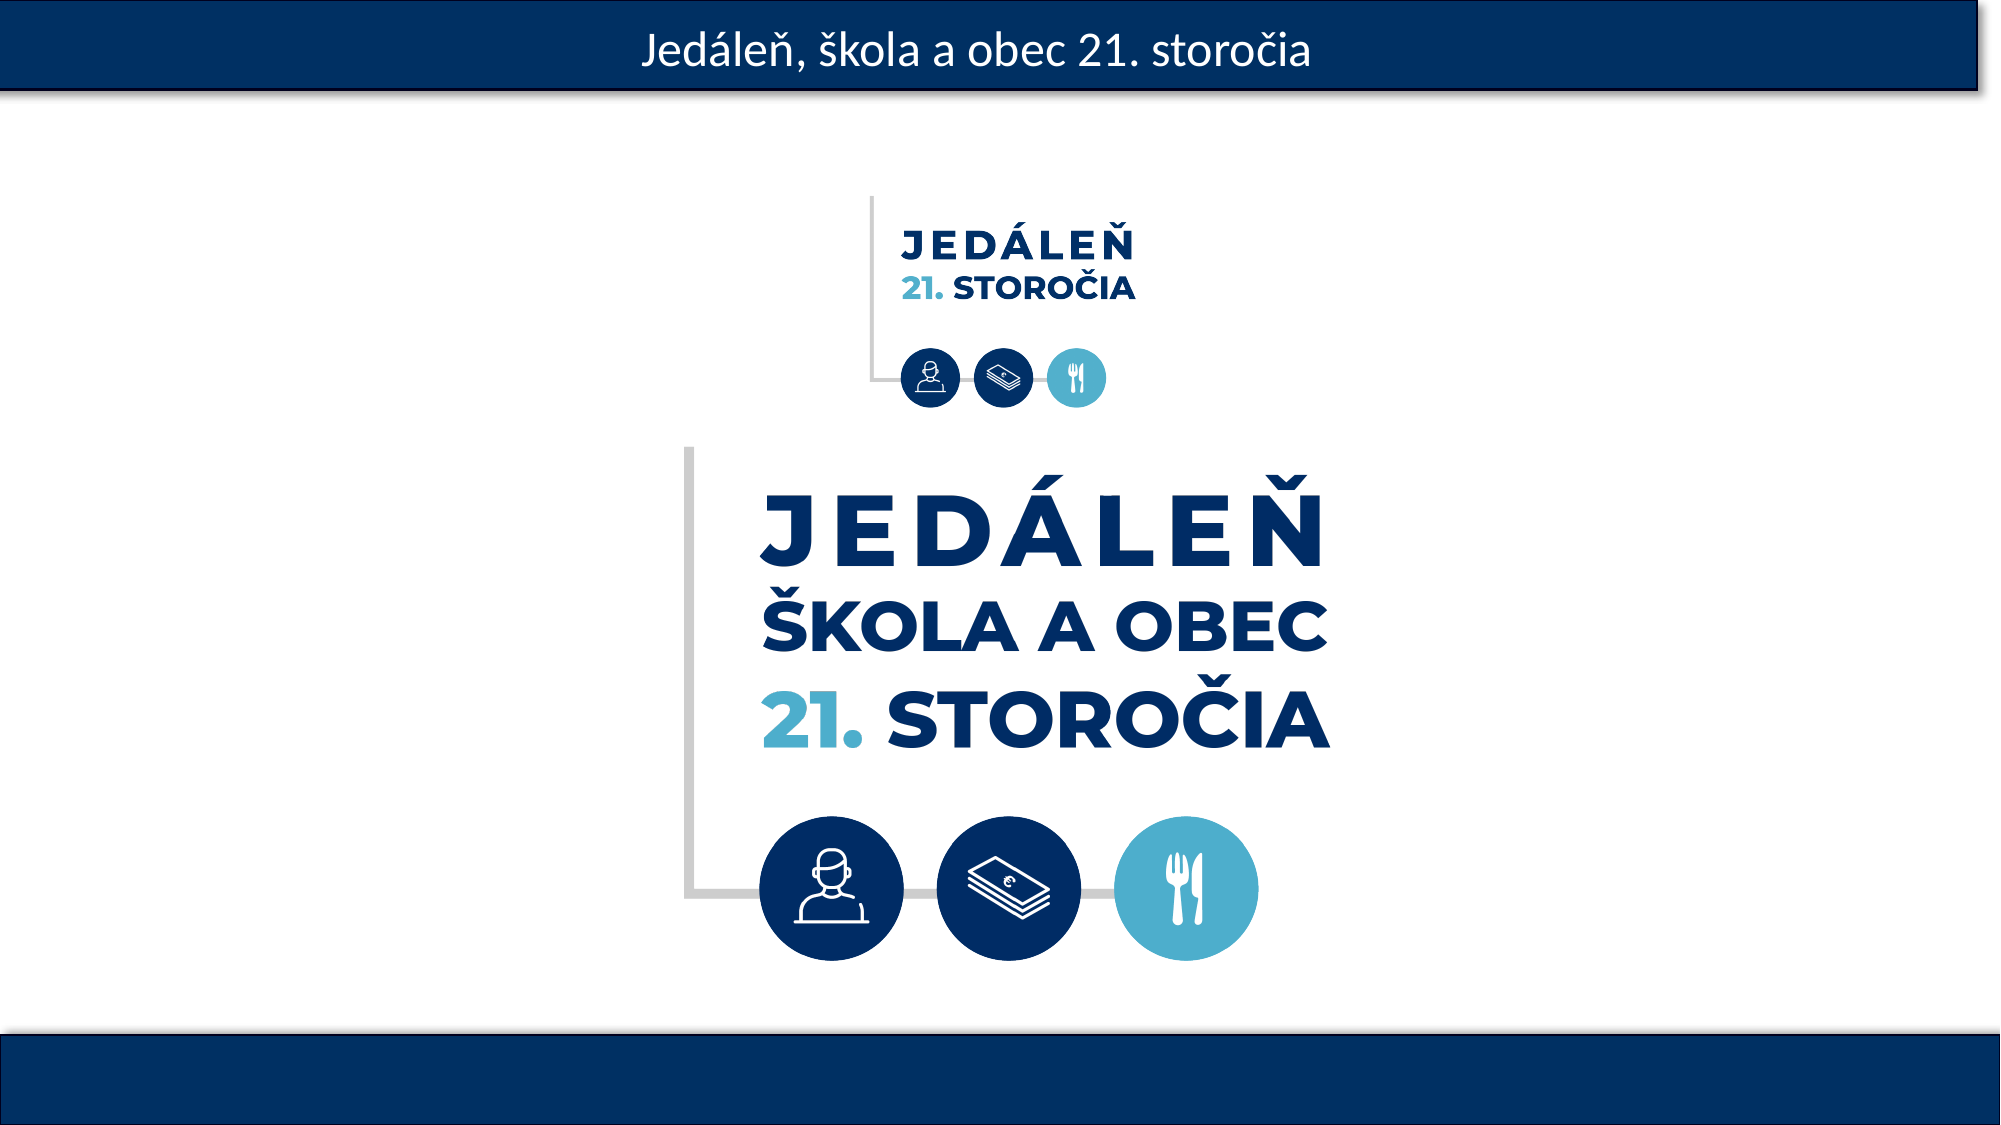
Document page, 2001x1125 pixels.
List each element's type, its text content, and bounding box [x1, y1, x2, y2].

text_box Jedáleň, škola a obec 21. storočia [0, 0, 1978, 91]
picture [590, 133, 1439, 1006]
text_box [0, 1034, 2000, 1125]
